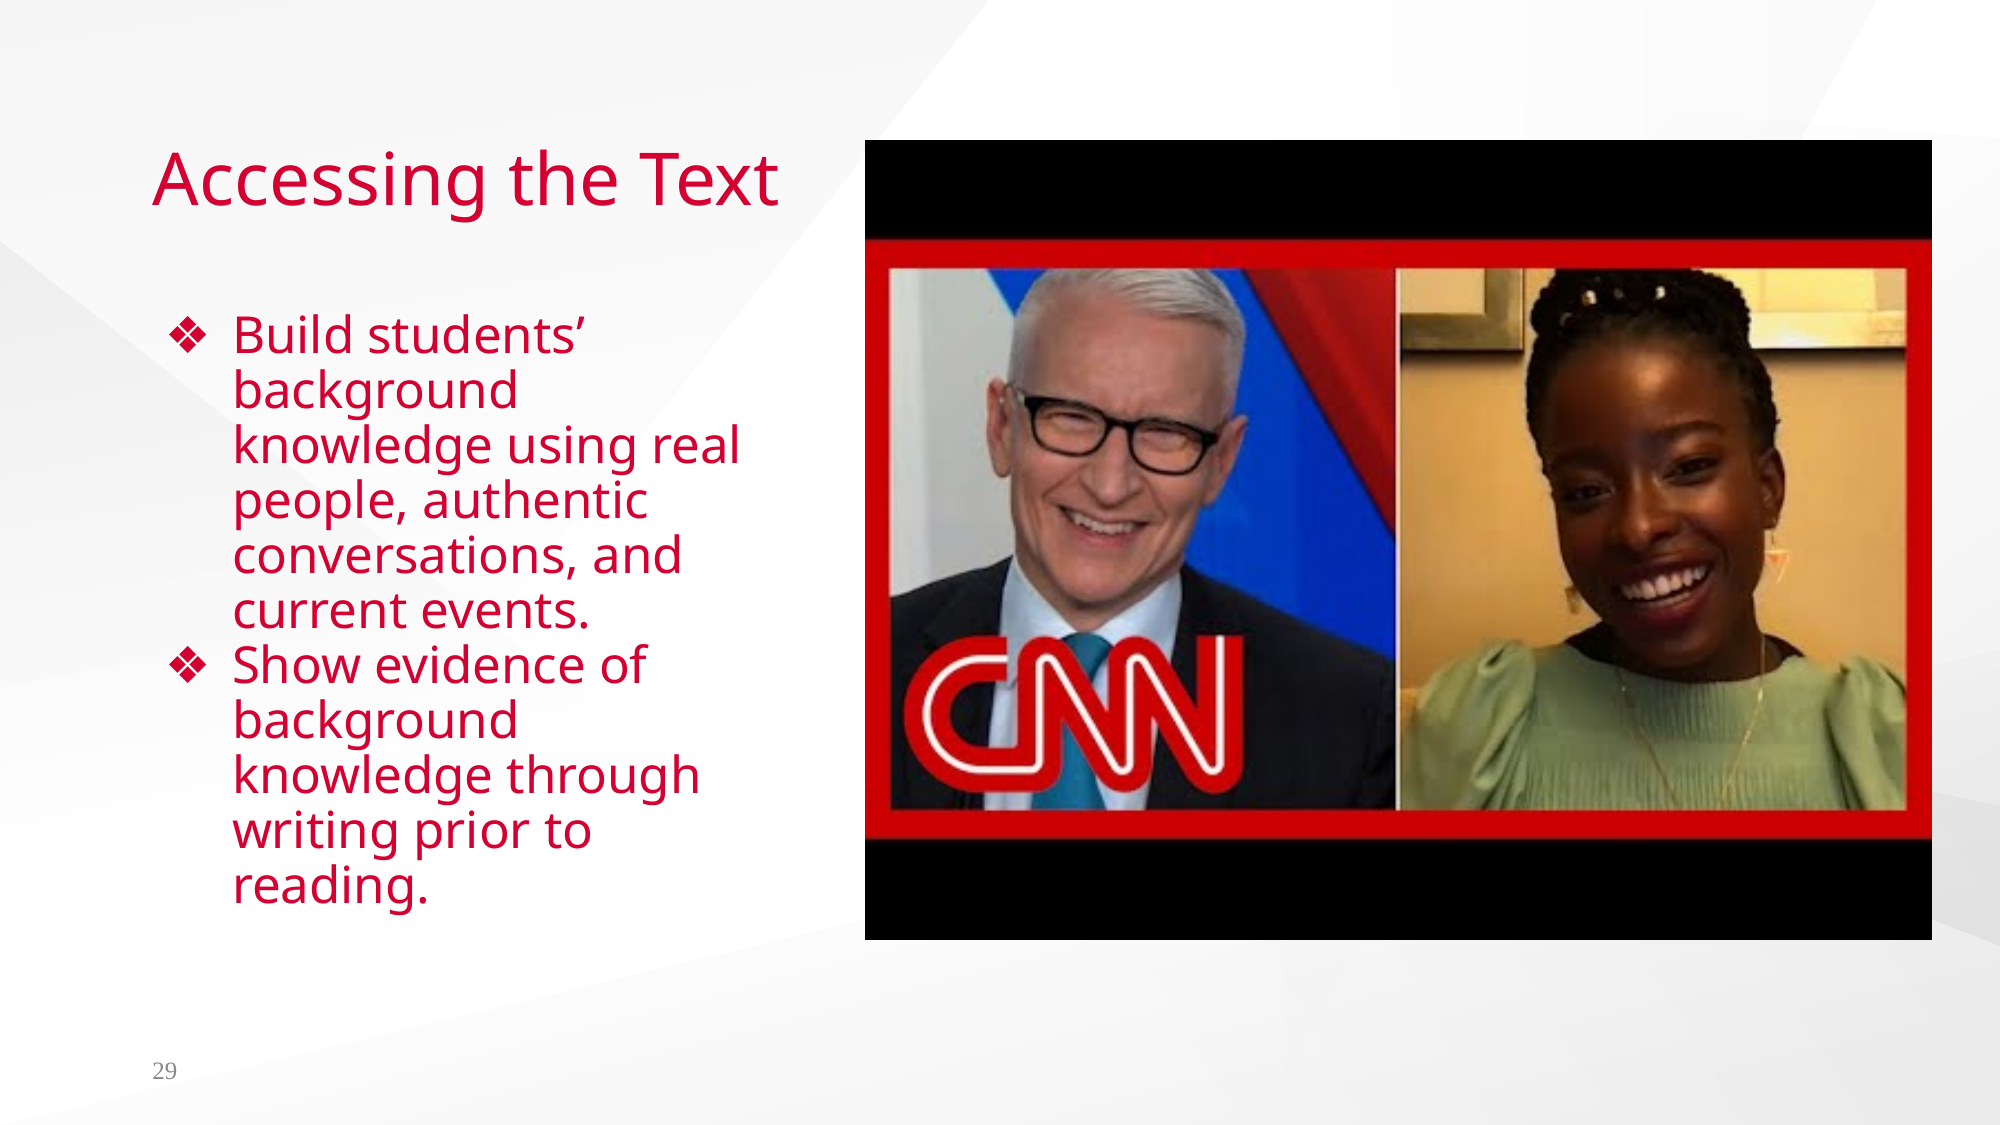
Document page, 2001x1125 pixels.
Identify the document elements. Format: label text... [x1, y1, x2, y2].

title Accessing the Text [137, 75, 908, 230]
list Build students’ background knowledge using real people, authentic conversations, and current events. Show evidence of background knowledge through writing prior to reading. [137, 302, 783, 928]
picture [0, 0, 2000, 1125]
slide_number 29 [137, 1039, 588, 1100]
